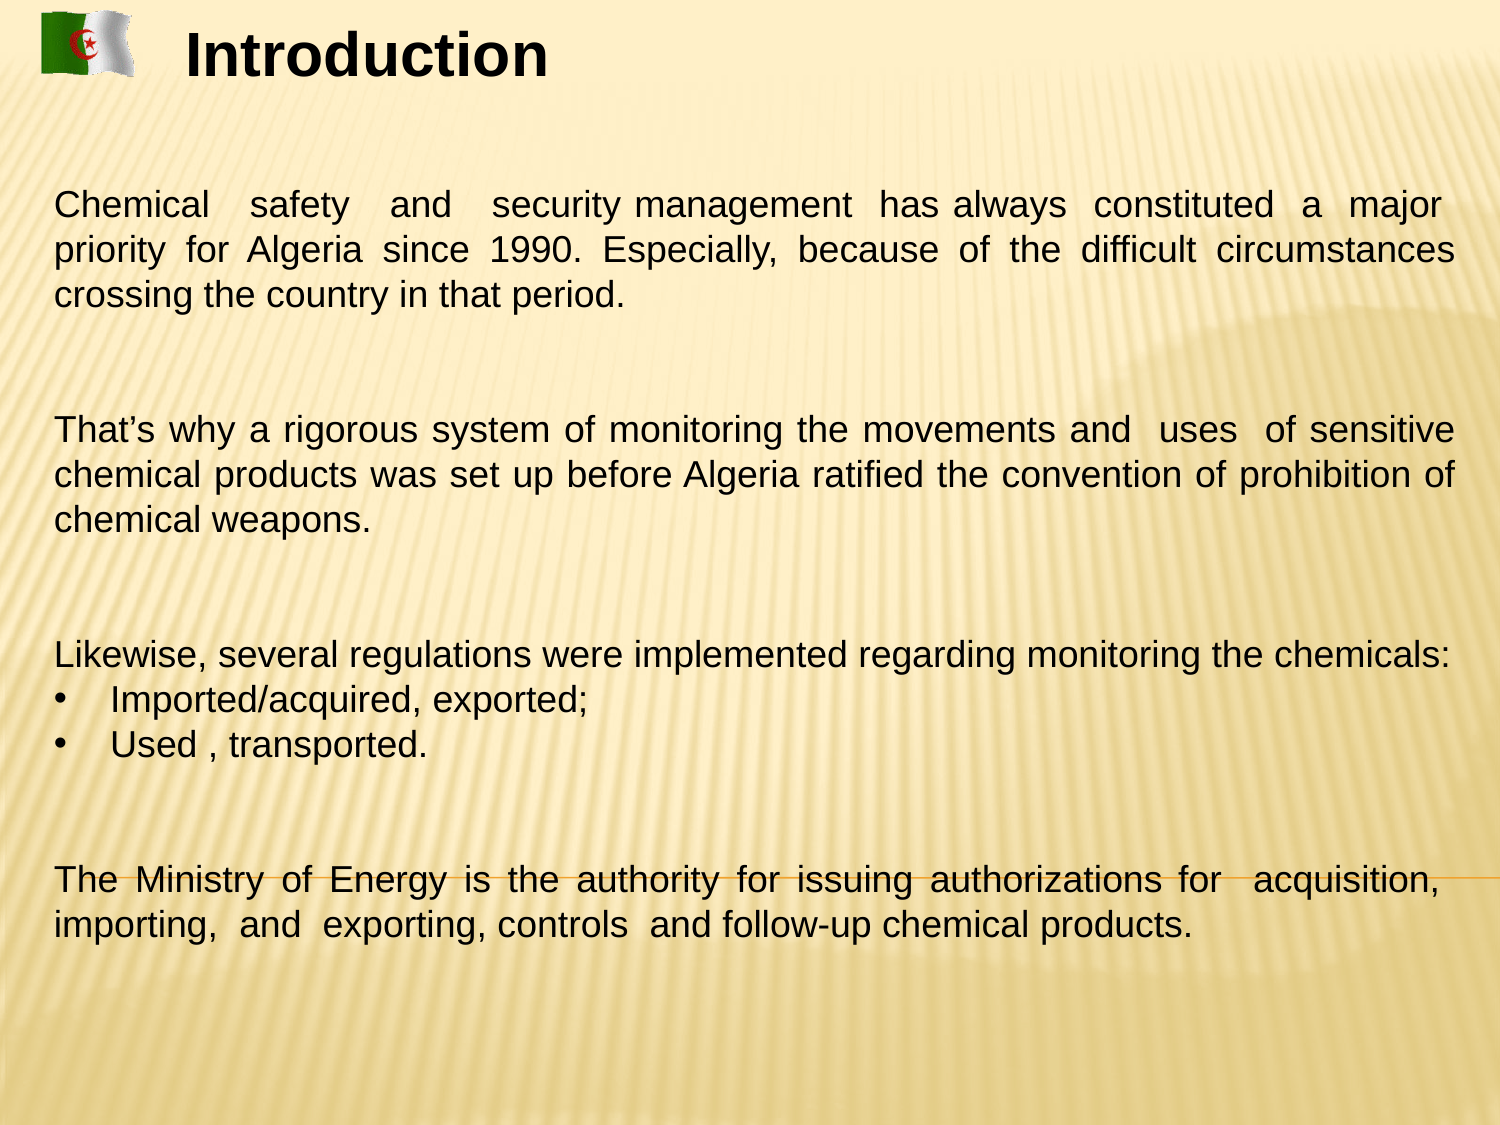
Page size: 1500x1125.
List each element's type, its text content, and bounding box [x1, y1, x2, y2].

text_box [39, 7, 135, 79]
text_box [0, 0, 1500, 99]
text_box Chemical safety and security management has always constituted a major priority for Algeria since 1990. Especially, because of the difficult circumstances crossing the country in that period. That’s why a rigorous system of monitoring the movements and uses of sensitive chemical products was set up before Algeria ratified the convention of prohibition of chemical weapons. Likewise, several regulations were implemented regarding monitoring the chemicals: Imported/acquired, exported; Used , transported. The Ministry of Energy is the authority for issuing authorizations for acquisition, importing, and exporting, controls and follow-up chemical products. [39, 172, 1471, 953]
text_box Introduction [135, 5, 632, 98]
